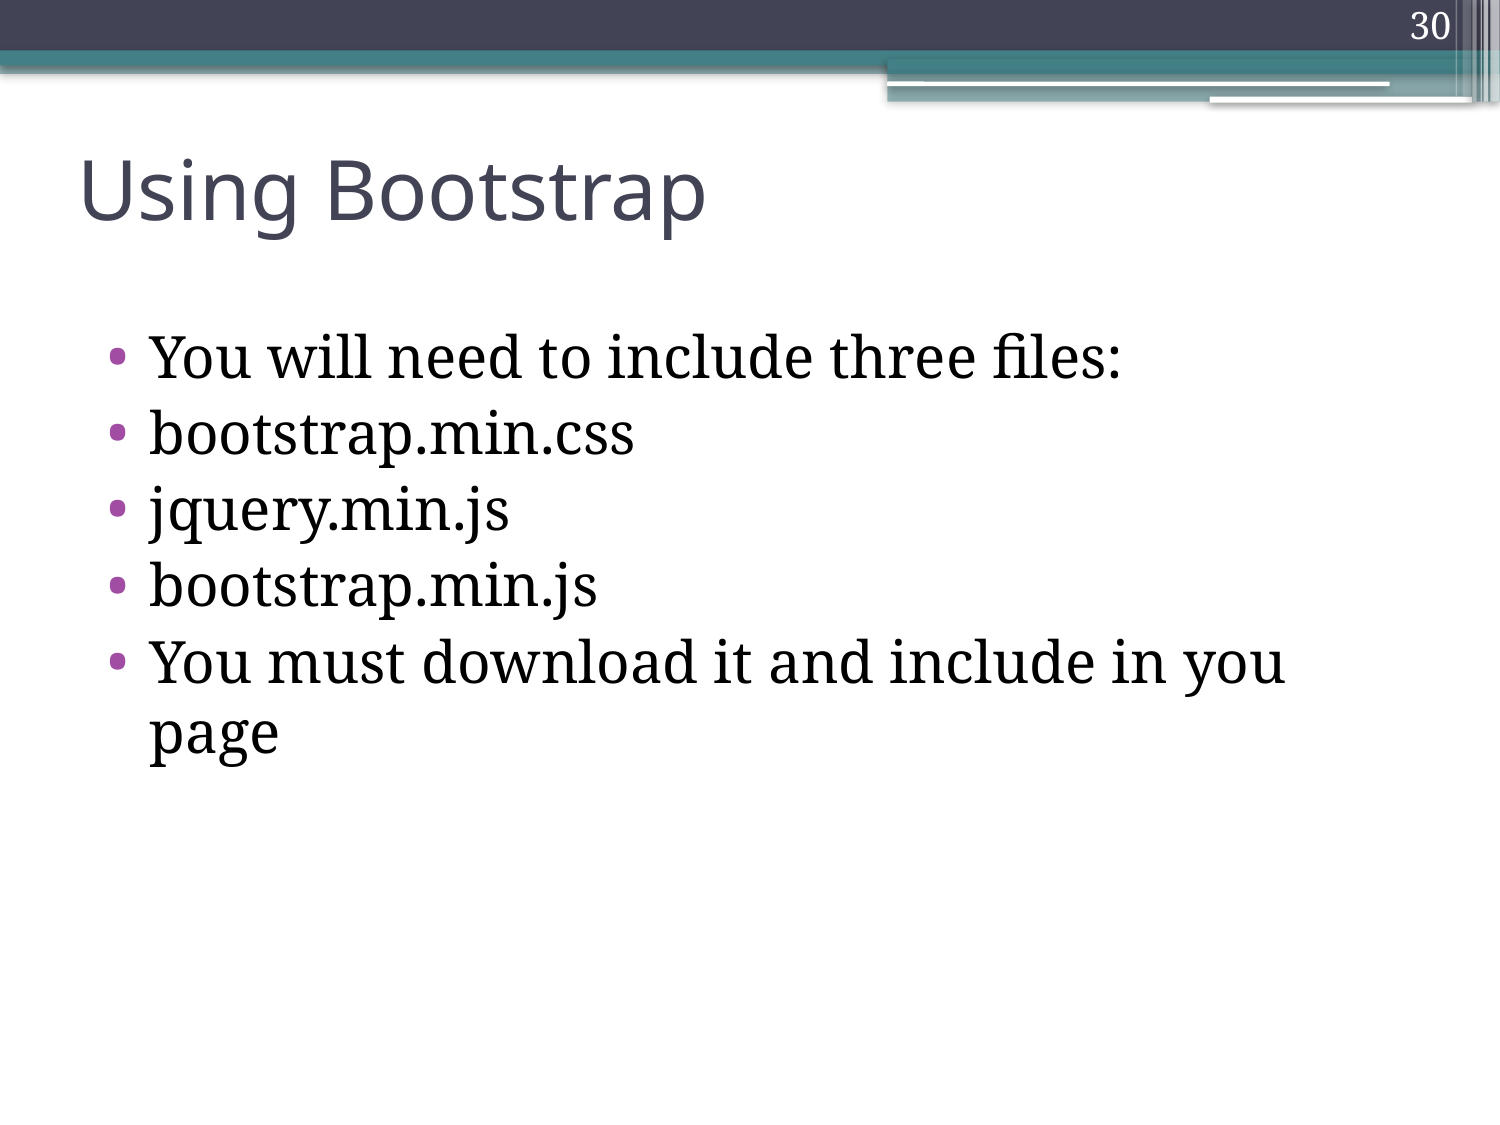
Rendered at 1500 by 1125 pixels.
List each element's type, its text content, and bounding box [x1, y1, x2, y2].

slide_number 30 [1341, 0, 1466, 61]
title Using Bootstrap [62, 99, 1413, 275]
list You will need to include three files: bootstrap.min.css jquery.min.js bootstrap.min.js You must download it and include in you page [75, 312, 1425, 1088]
